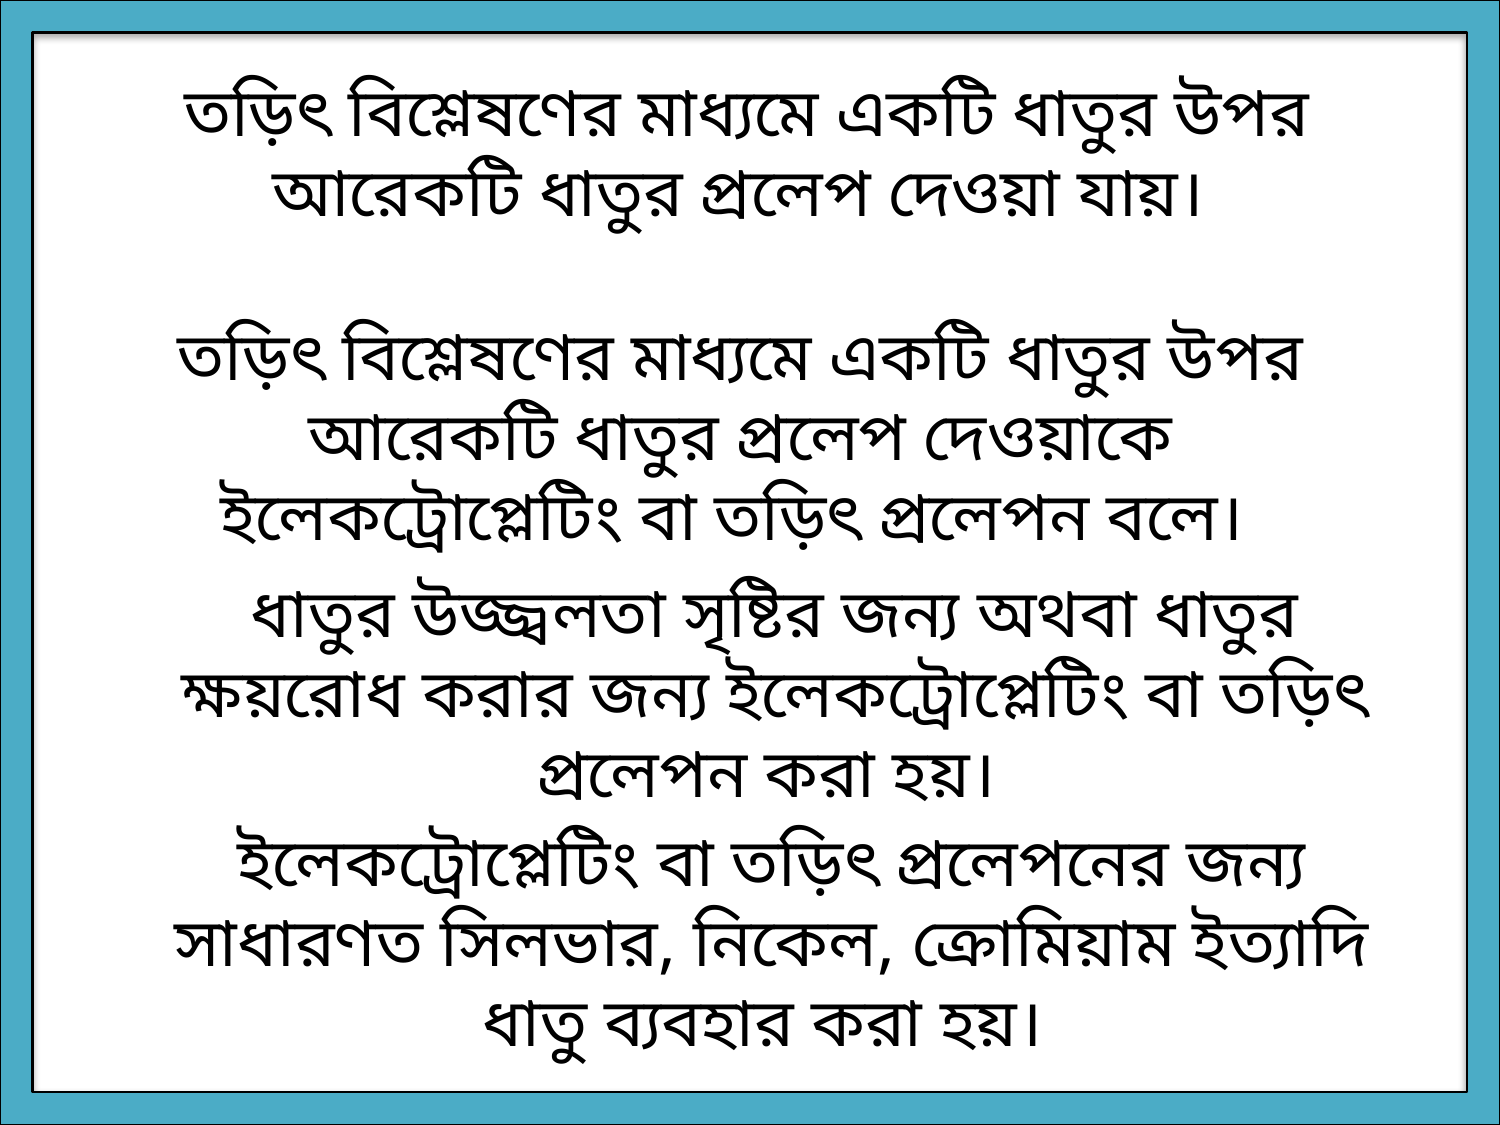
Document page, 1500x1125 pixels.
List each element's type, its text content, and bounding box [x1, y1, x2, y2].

text_box তড়িৎ বিশ্লেষণের মাধ্যমে একটি ধাতুর উপর আরেকটি ধাতুর প্রলেপ দেওয়া যায়। [97, 62, 1397, 237]
text_box তড়িৎ বিশ্লেষণের মাধ্যমে একটি ধাতুর উপর আরেকটি ধাতুর প্রলেপ দেওয়াকে ইলেকট্রোপ্লেটিং বা তড়িৎ প্রলেপন বলে। [90, 306, 1391, 562]
text_box ধাতুর উজ্জ্বলতা সৃষ্টির জন্য অথবা ধাতুর ক্ষয়রোধ করার জন্য ইলেকট্রোপ্লেটিং বা তড়িৎ প্রলেপন করা হয়। [125, 563, 1425, 819]
text_box ইলেকট্রোপ্লেটিং বা তড়িৎ প্রলেপনের জন্য সাধারণত সিলভার, নিকেল, ক্রোমিয়াম ইত্যাদি ধাতু ব্যবহার করা হয়। [121, 812, 1422, 1068]
text_box [0, 0, 1500, 1125]
